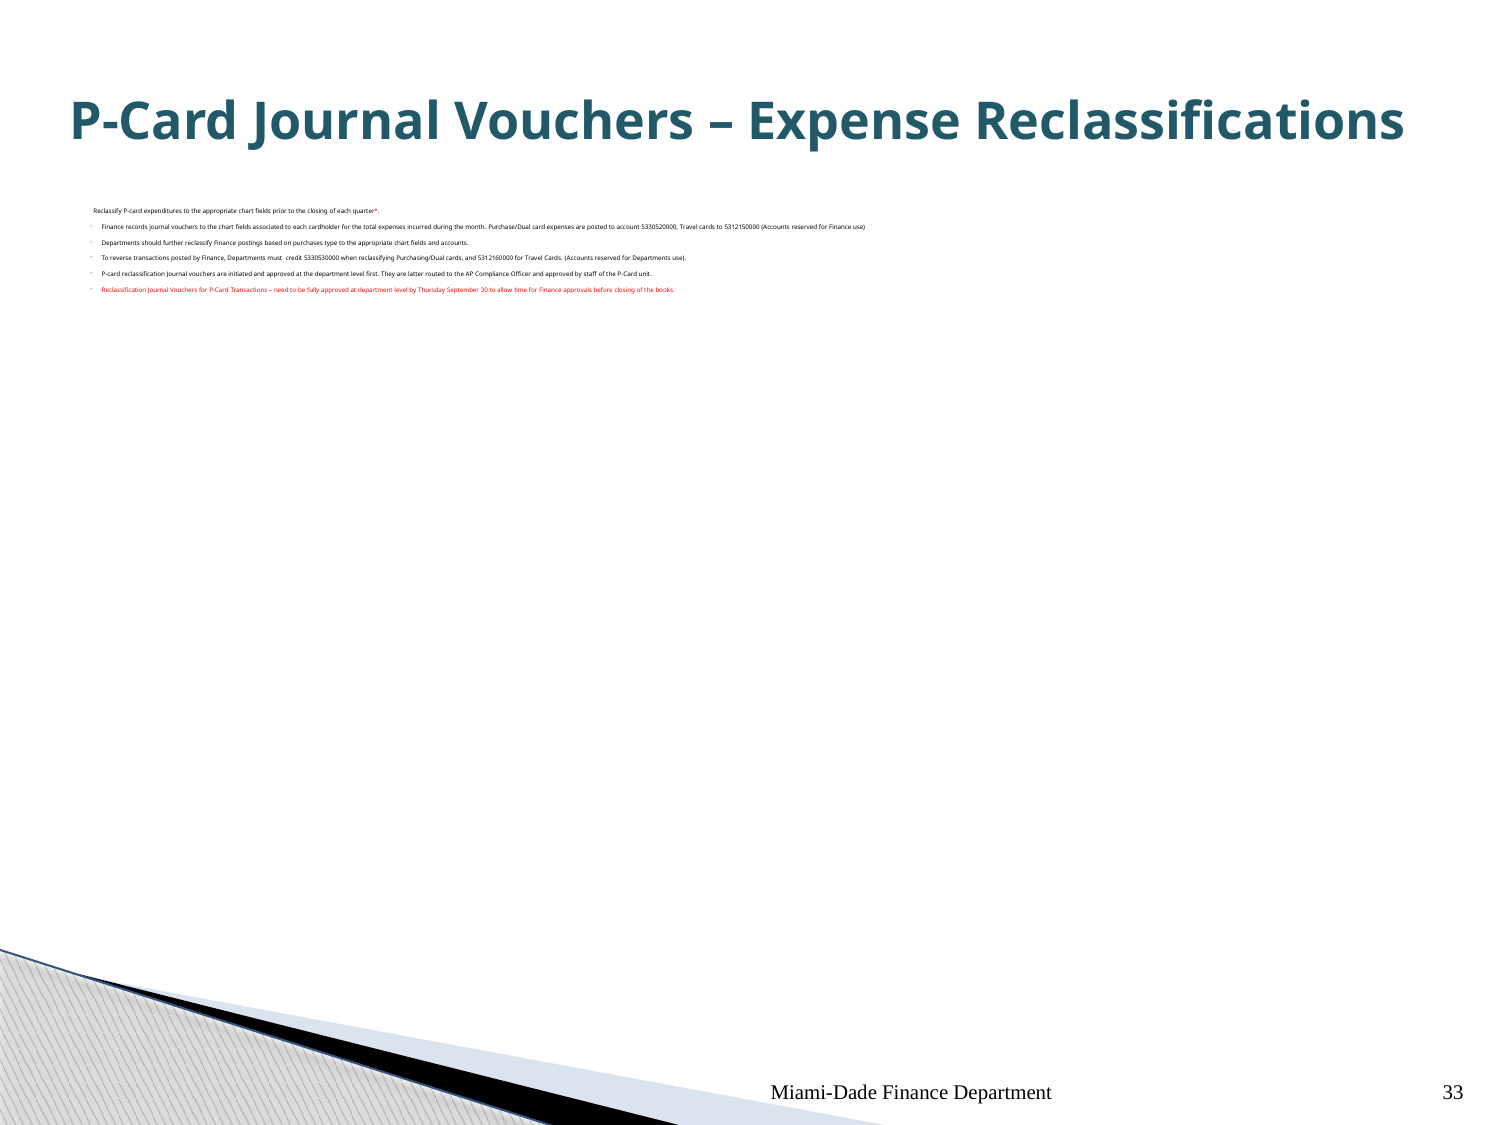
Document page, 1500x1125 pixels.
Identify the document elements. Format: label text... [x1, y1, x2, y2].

footer Miami-Dade Finance Department [718, 1051, 1105, 1112]
title P-Card Journal Vouchers – Expense Reclassifications [50, 37, 1425, 200]
slide_number 33 [1418, 1051, 1479, 1112]
list Reclassify P-card expenditures to the appropriate chart fields prior to the closing of each quarter*. Finance records journal vouchers to the chart fields associated to each cardholder for the total expenses incurred during the month. Purchase/Dual card expenses are posted to account 5330520000, Travel cards to 5312150000 (Accounts reserved for Finance use) Departments should further reclassify Finance postings based on purchases type to the appropriate chart fields and accounts. To reverse transactions posted by Finance, Departments must credit 5330530000 when reclassifying Purchasing/Dual cards, and 5312160000 for Travel Cards. (Accounts reserved for Departments use). P-card reclassification Journal vouchers are initiated and approved at the department level first. They are latter routed to the AP Compliance Officer and approved by staff of the P-Card unit. Reclassification Journal Vouchers for P-Card Transactions – need to be fully approved at department level by Thursday September 30 to allow time for Finance approvals before closing of the books. [75, 200, 1324, 312]
